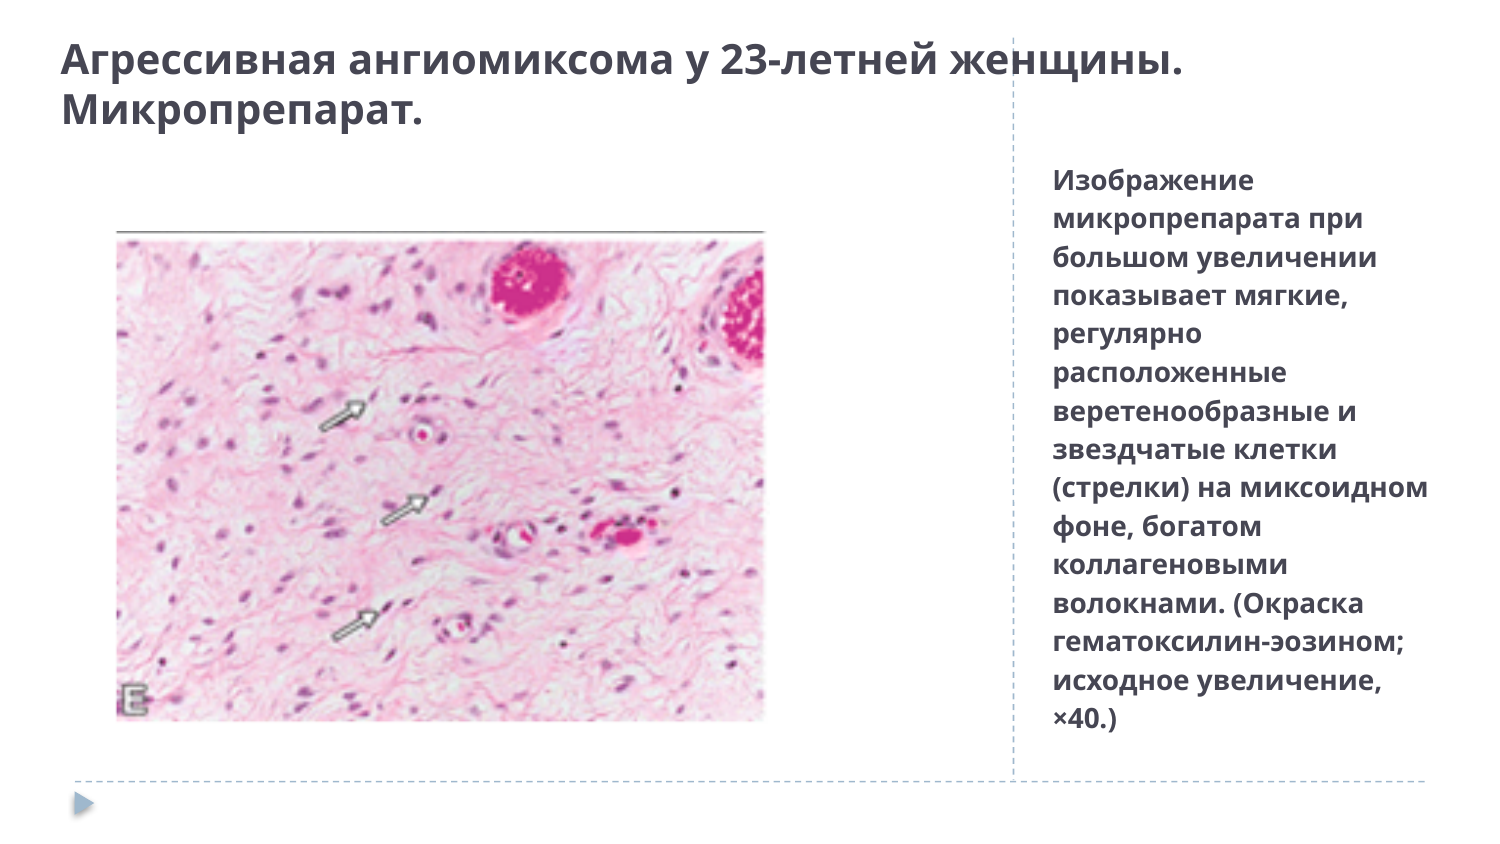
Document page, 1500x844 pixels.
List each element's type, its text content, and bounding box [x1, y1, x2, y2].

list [114, 231, 770, 726]
title Агрессивная ангиомиксома у 23-летней женщины. Микропрепарат. [45, 37, 1450, 141]
list Изображение микропрепарата при большом увеличении показывает мягкие, регулярно расположенные веретенообразные и звездчатые клетки (стрелки) на миксоидном фоне, богатом коллагеновыми волокнами. (Окраска гематоксилин-эозином; исходное увеличение, ×40.) [1037, 150, 1450, 746]
